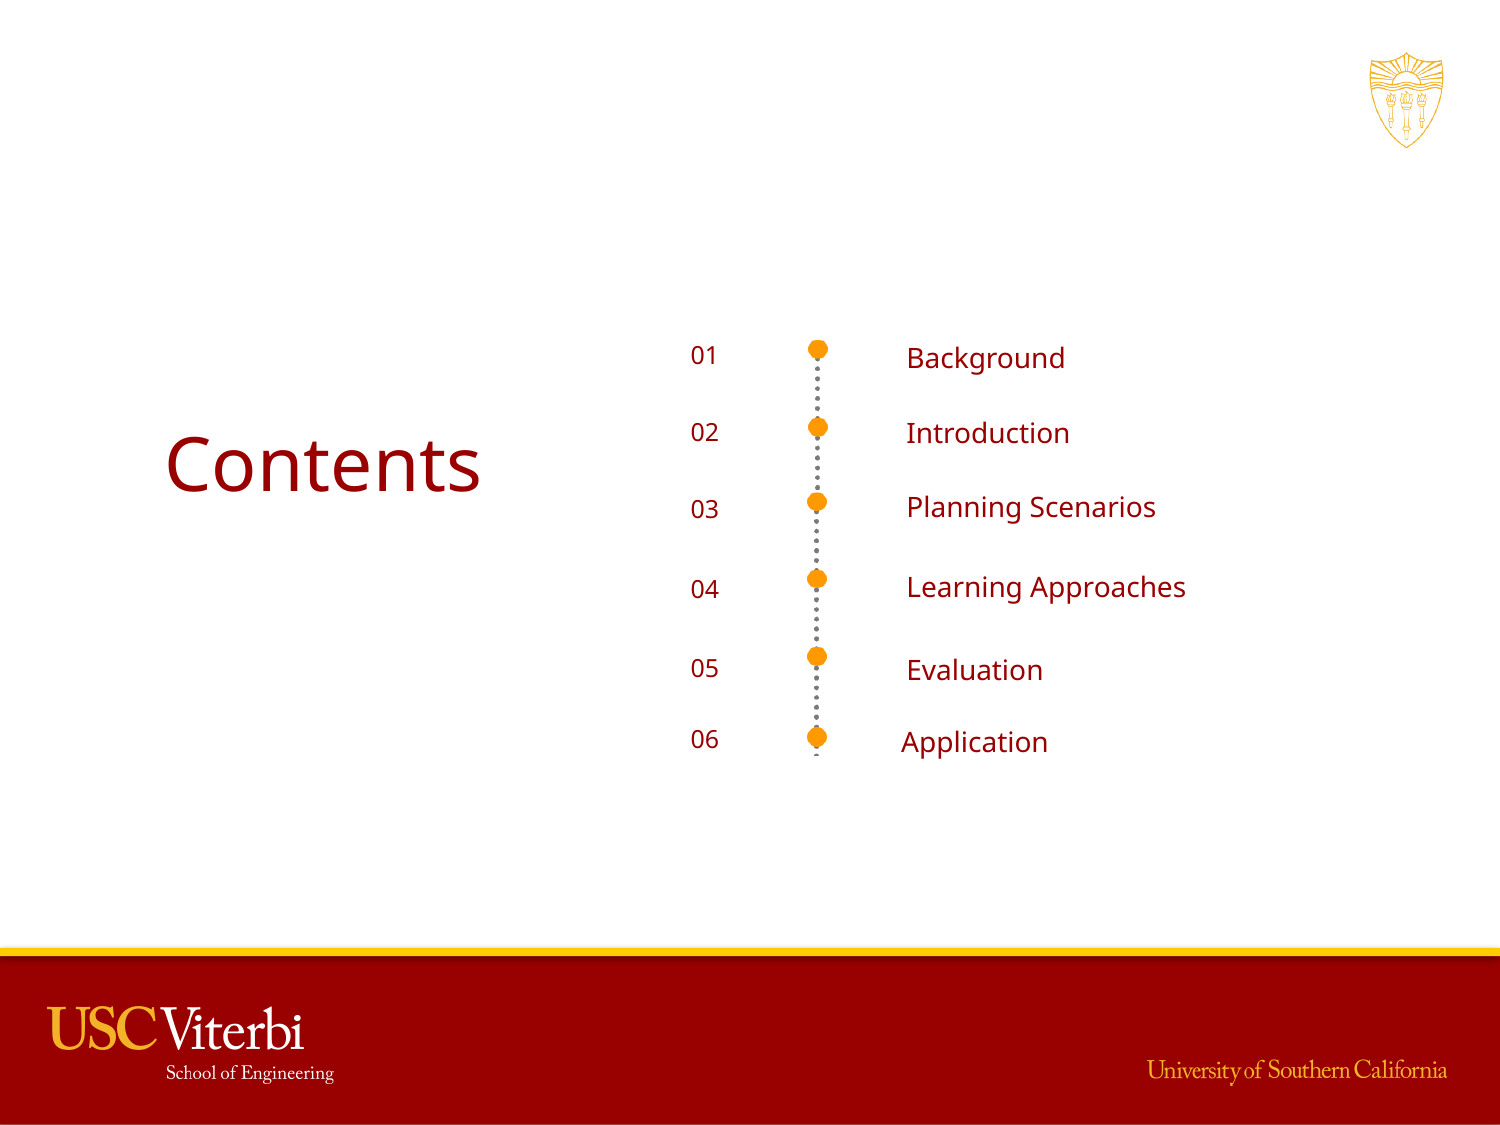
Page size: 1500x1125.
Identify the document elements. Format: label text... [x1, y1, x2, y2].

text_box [675, 323, 1219, 764]
text_box [20, 0, 563, 926]
picture [1147, 1059, 1447, 1086]
picture [1345, 39, 1468, 162]
picture [47, 1006, 334, 1084]
text_box Contents [149, 408, 498, 514]
